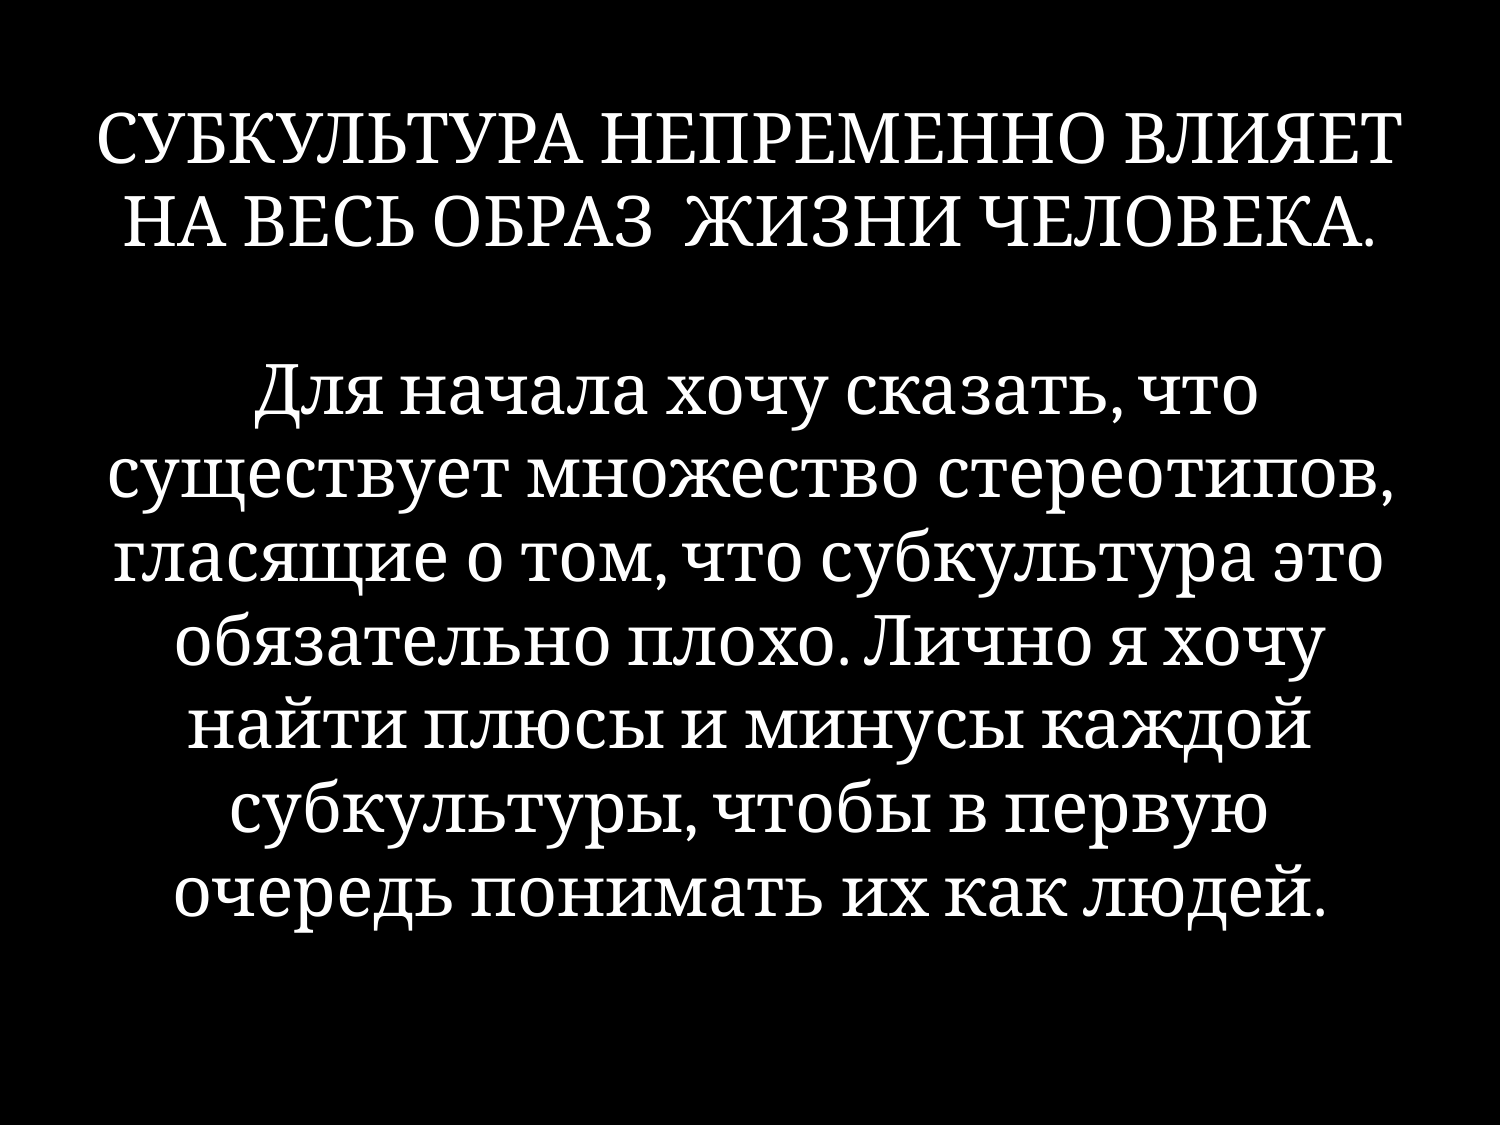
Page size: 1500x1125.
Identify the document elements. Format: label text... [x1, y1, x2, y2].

title СУБКУЛЬТУРА НЕПРЕМЕННО ВЛИЯЕТ НА ВЕСЬ ОБРАЗ ЖИЗНИ ЧЕЛОВЕКА. Для начала хочу сказать, что существует множество стереотипов, гласящие о том, что субкультура это обязательно плохо. Лично я хочу найти плюсы и минусы каждой субкультуры, чтобы в первую очередь понимать их как людей. [75, 45, 1425, 1063]
